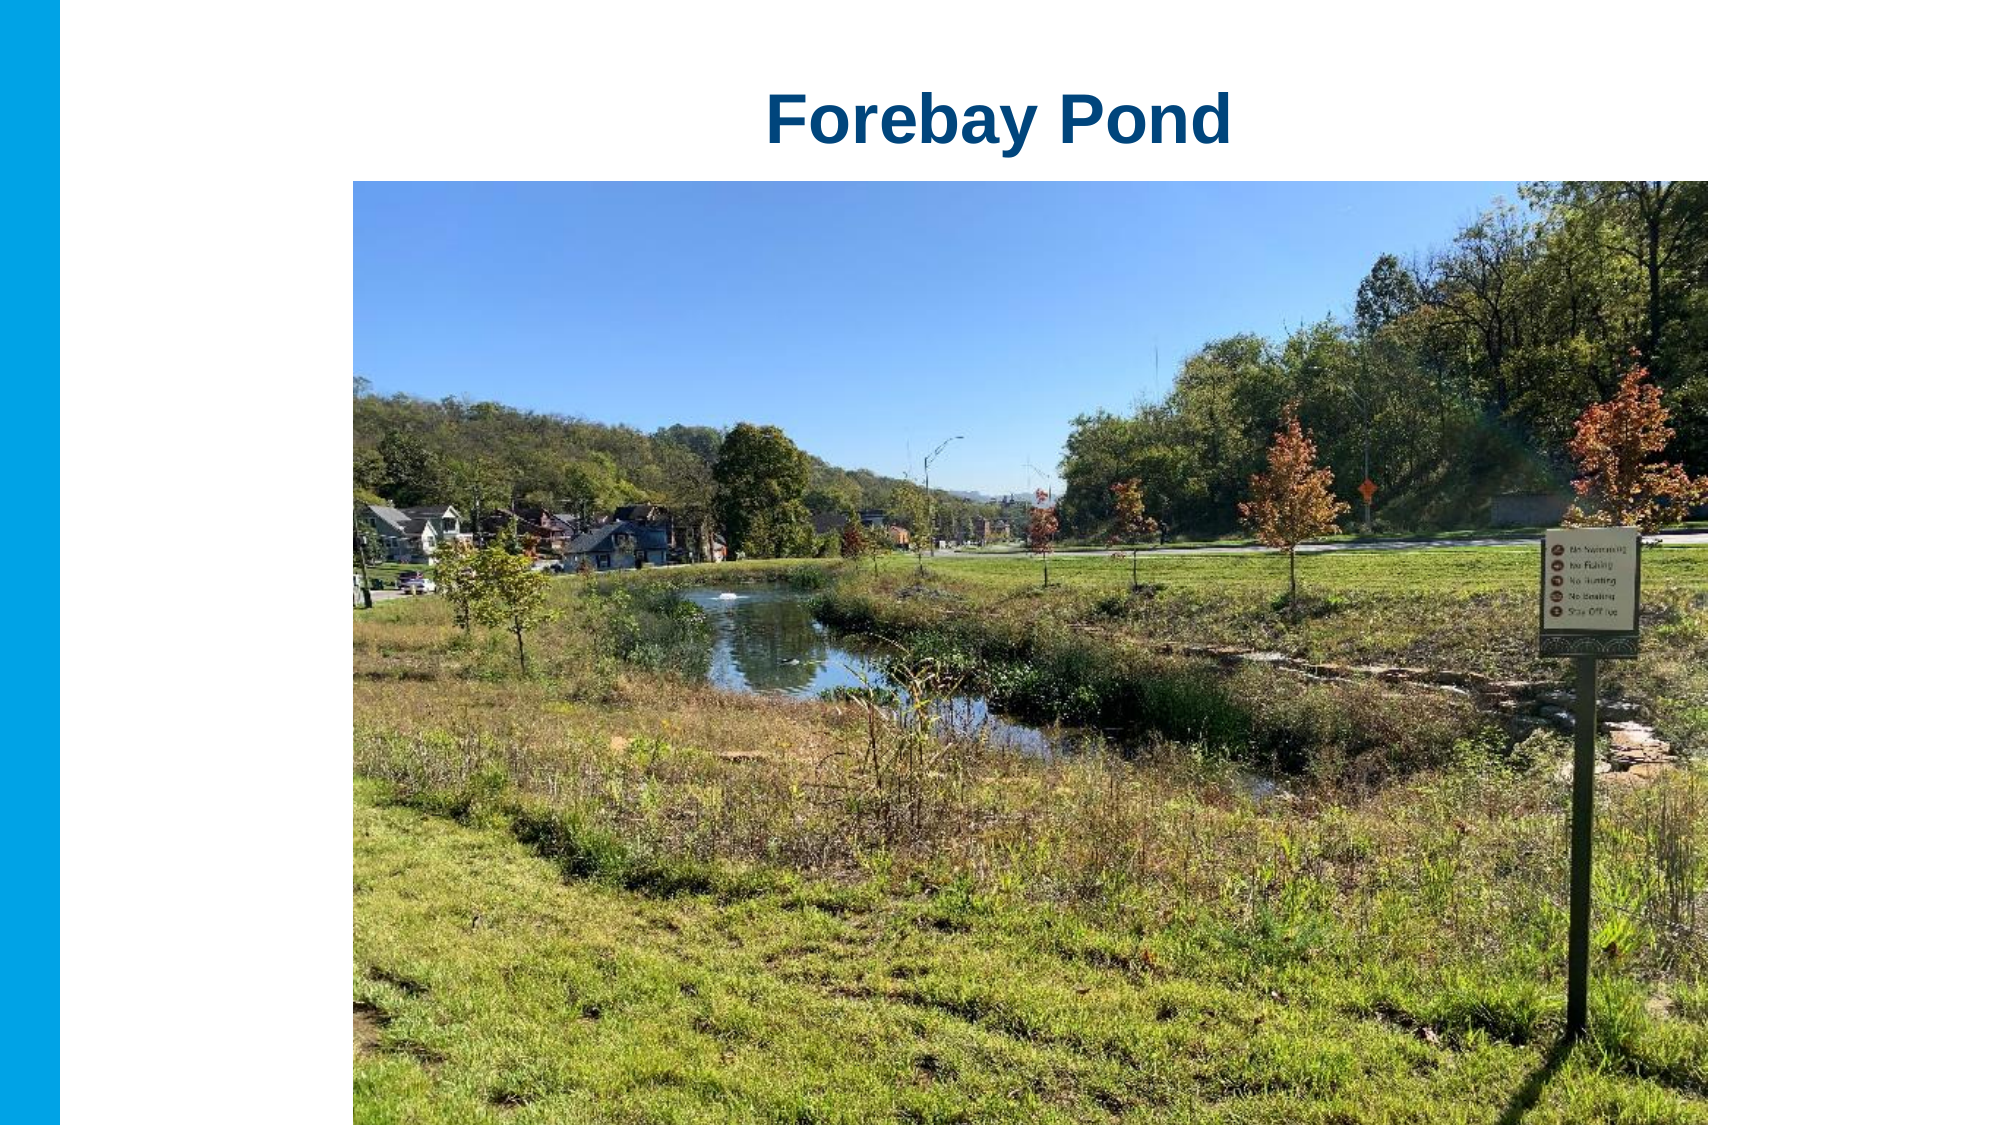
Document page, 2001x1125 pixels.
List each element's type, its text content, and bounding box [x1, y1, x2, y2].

picture [353, 181, 1709, 1125]
title Forebay Pond [137, 59, 1863, 182]
